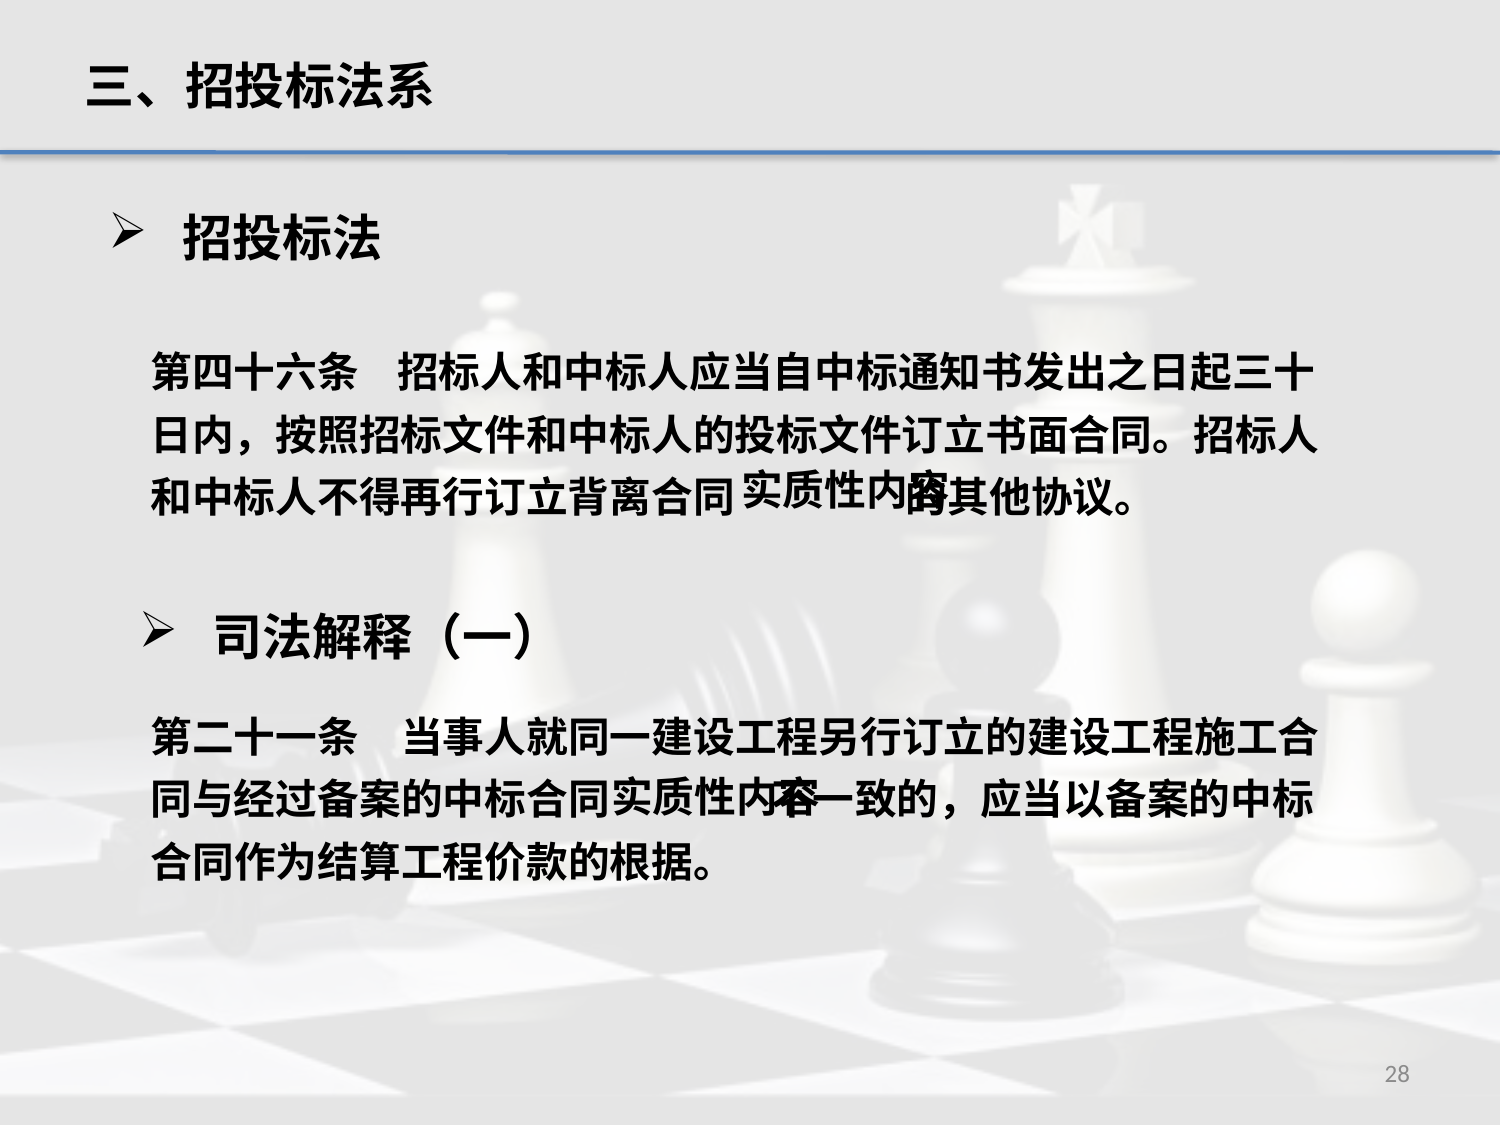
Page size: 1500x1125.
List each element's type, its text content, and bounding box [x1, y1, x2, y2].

text_box 第四十六条 招标人和中标人应当自中标通知书发出之日起三十 日内，按照招标文件和中标人的投标文件订立书面合同。招标人 和中标人不得再行订立背离合同 的其他协议。 [135, 326, 1365, 529]
text_box 实质性内容 [596, 763, 857, 829]
text_box 招投标法 [93, 199, 502, 274]
text_box 司法解释（一） [123, 597, 609, 673]
text_box 第二十一条 当事人就同一建设工程另行订立的建设工程施工合同与经过备案的中标合同 不一致的，应当以备案的中标合同作为结算工程价款的根据。 [135, 690, 1353, 893]
slide_number 28 [1074, 1042, 1425, 1103]
text_box 三、招投标法系 [70, 46, 609, 122]
text_box 实质性内容 [726, 456, 987, 521]
